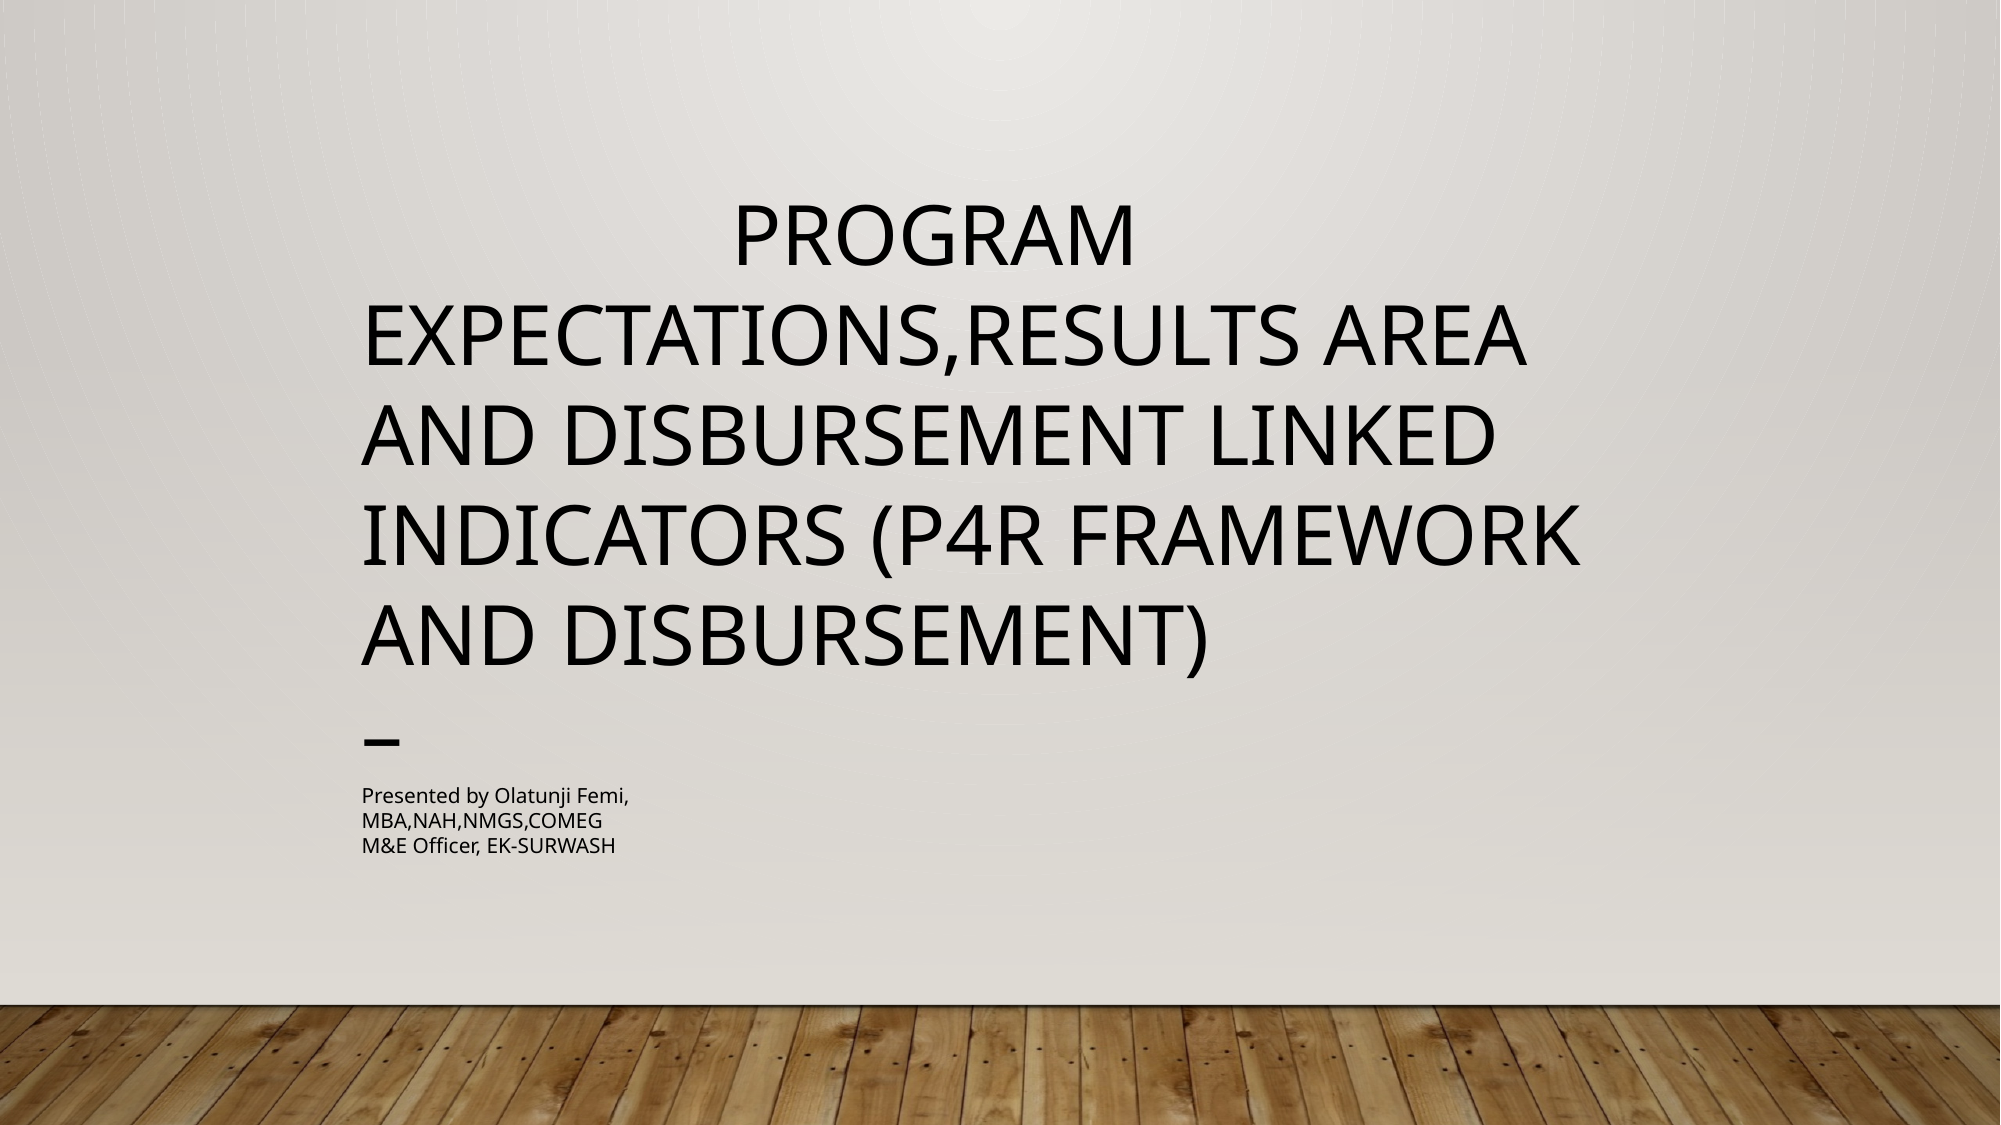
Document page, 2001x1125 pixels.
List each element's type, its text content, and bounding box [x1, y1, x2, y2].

text_box PROGRAM EXPECTATIONS,RESULTS AREA AND DISBURSEMENT LINKED INDICATORS (P4R FRAMEWORK AND DISBURSEMENT) – Presented by Olatunji Femi, MBA,NAH,NMGS,COMEG M&E Officer, EK-SURWASH [346, 175, 1613, 865]
picture [0, 1005, 2000, 1125]
